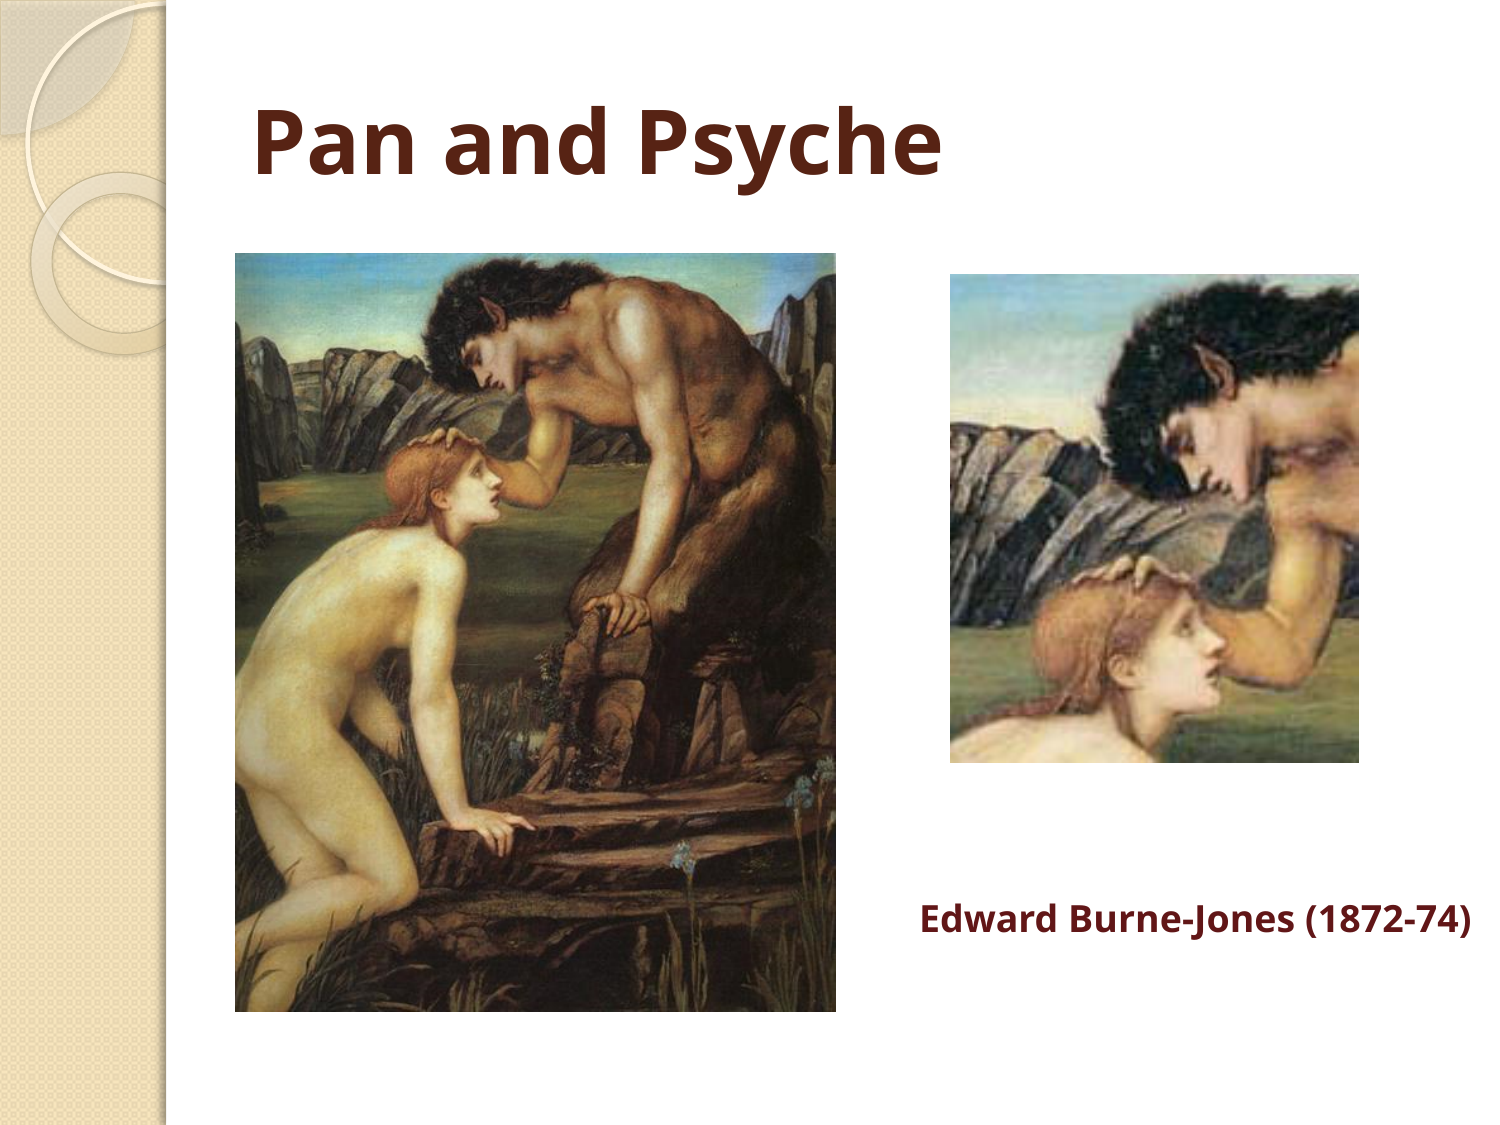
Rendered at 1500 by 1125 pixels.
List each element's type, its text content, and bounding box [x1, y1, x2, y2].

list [235, 253, 836, 1012]
picture [949, 274, 1359, 763]
title Pan and Psyche [235, 45, 1466, 233]
text_box Edward Burne-Jones (1872-74) [904, 887, 1487, 948]
